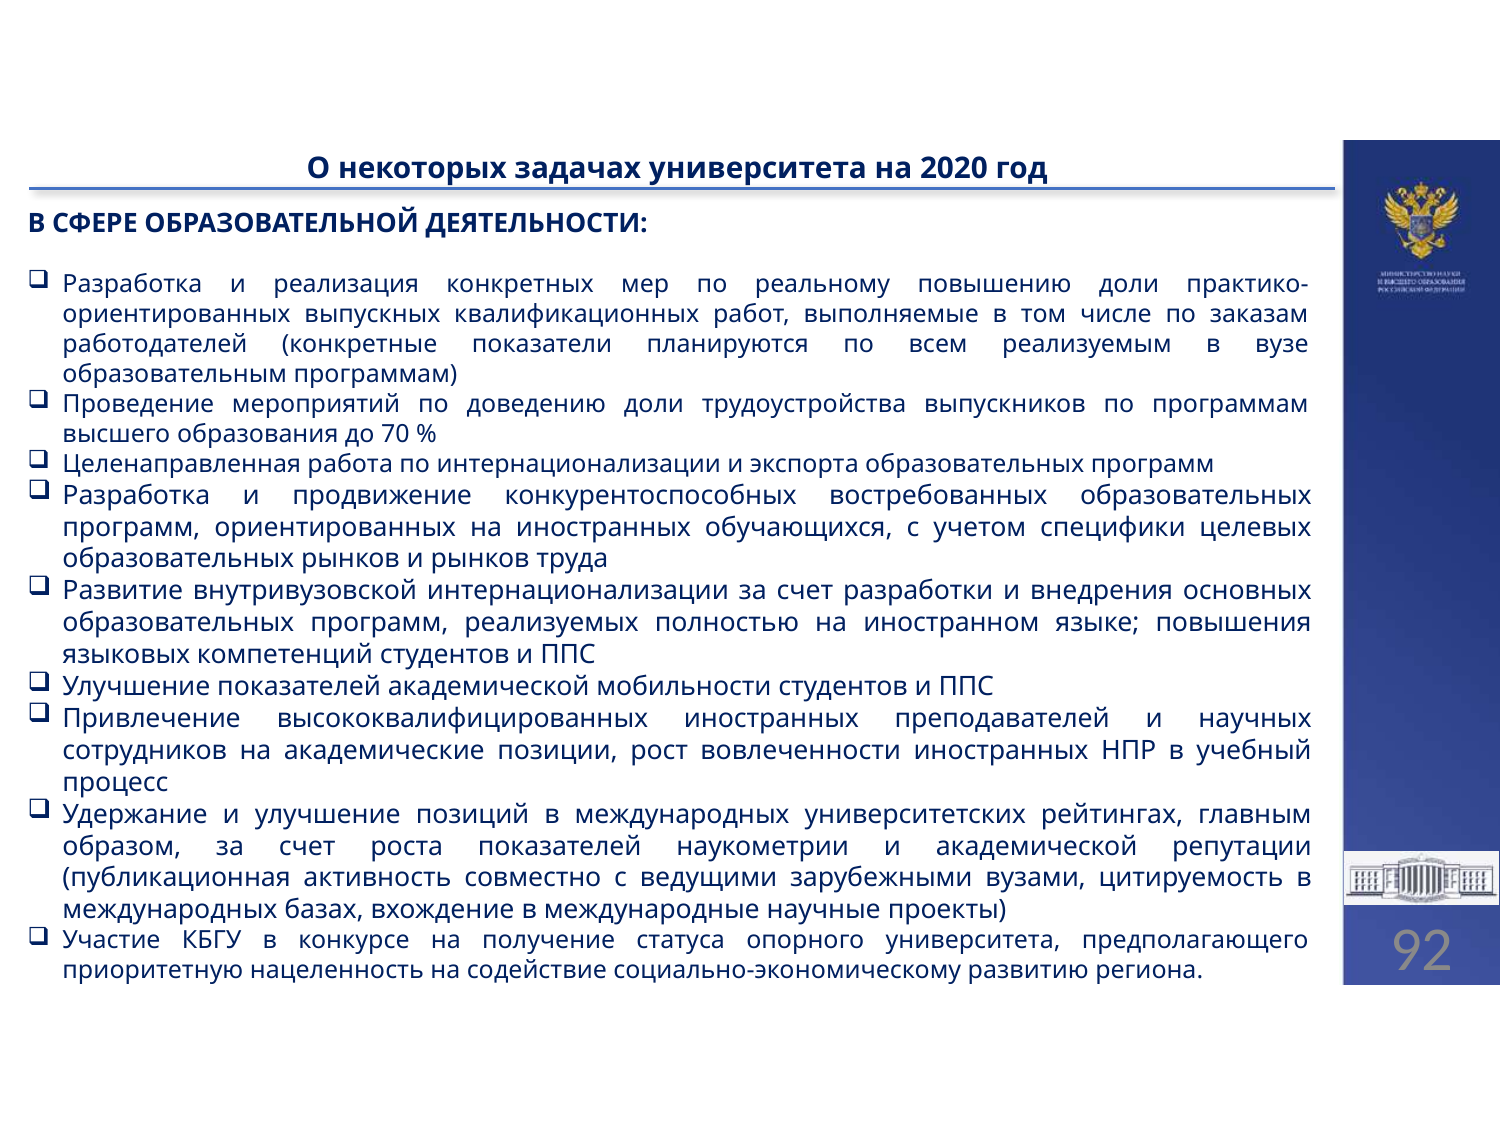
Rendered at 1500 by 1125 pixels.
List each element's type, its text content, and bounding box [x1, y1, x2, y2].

picture [1344, 851, 1499, 905]
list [1339, 140, 1500, 985]
text_box В СФЕРЕ ОБРАЗОВАТЕЛЬНОЙ ДЕЯТЕЛЬНОСТИ: Разработка и реализация конкретных мер по реальному повышению доли практико-ориентированных выпускных квалификационных работ, выполняемые в том числе по заказам работодателей (конкретные показатели планируются по всем реализуемым в вузе образовательным программам) Проведение мероприятий по доведению доли трудоустройства выпускников по программам высшего образования до 70 % Целенаправленная работа по интернационализации и экспорта образовательных программ Разработка и продвижение конкурентоспособных востребованных образовательных программ, ориентированных на иностранных обучающихся, с учетом специфики целевых образовательных рынков и рынков труда Развитие внутривузовской интернационализации за счет разработки и внедрения основных образовательных программ, реализуемых полностью на иностранном языке; повышения языковых компетенций студентов и ППС Улучшение показателей академической мобильности студентов и ППС Привлечение высококвалифицированных иностранных преподавателей и научных сотрудников на академические позиции, рост вовлеченности иностранных НПР в учебный процесс Удержание и улучшение позиций в международных университетских рейтингах, главным образом, за счет роста показателей наукометрии и академической репутации (публикационная активность совместно с ведущими зарубежными вузами, цитируемость в международных базах, вхождение в международные научные проекты) Участие КБГУ в конкурсе на получение статуса опорного университета, предполагающего приоритетную нацеленность на содействие социально-экономическому развитию региона. [16, 200, 1322, 990]
text_box О некоторых задачах университета на 2020 год [16, 142, 1339, 190]
